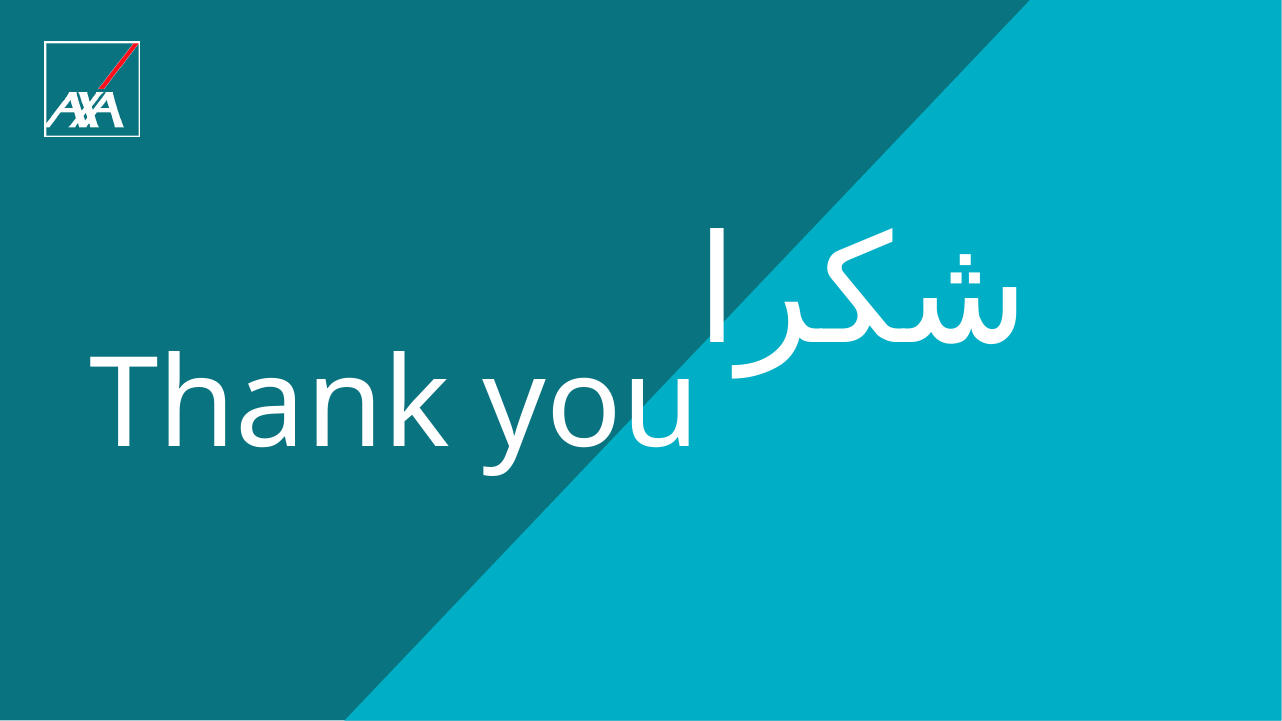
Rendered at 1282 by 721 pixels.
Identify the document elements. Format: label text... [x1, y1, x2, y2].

text_box شکرا [640, 184, 1128, 315]
text_box Thank you [39, 314, 750, 445]
picture [44, 41, 140, 137]
